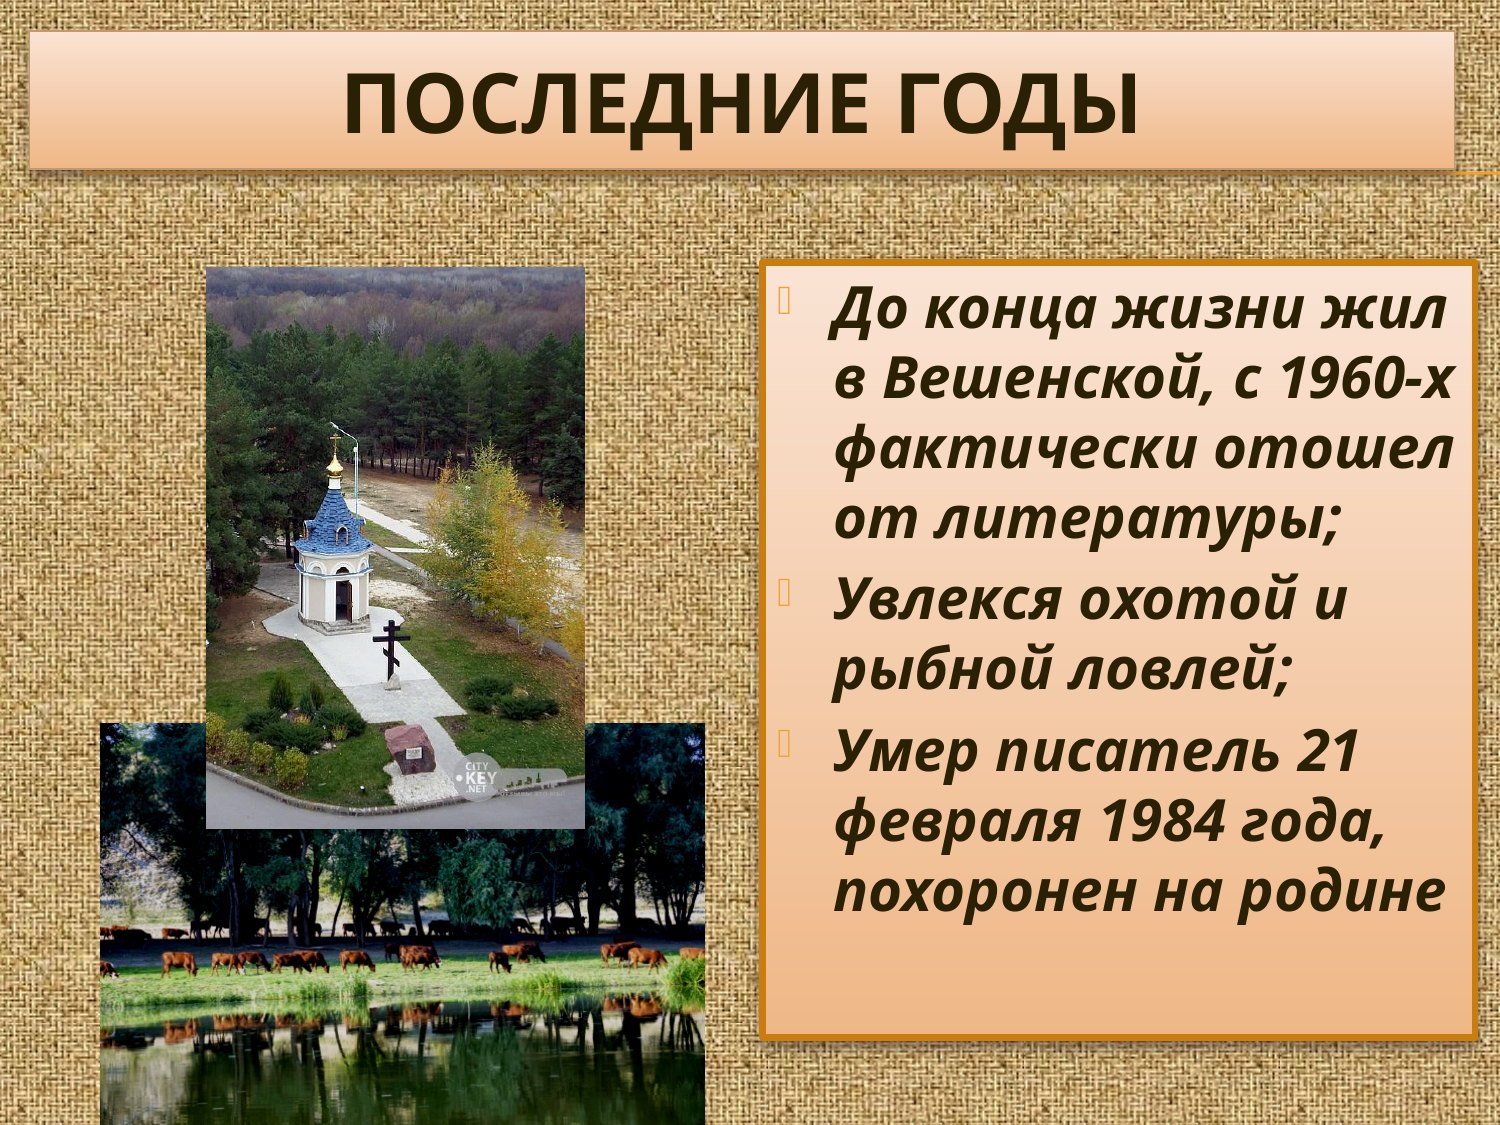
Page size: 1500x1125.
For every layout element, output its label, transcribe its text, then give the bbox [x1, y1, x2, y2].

picture [0, 0, 1500, 1125]
list До конца жизни жил в Вешенской, с 1960-х фактически отошел от литературы; Увлекся охотой и рыбной ловлей; Умер писатель 21 февраля 1984 года, похоронен на родине [762, 262, 1476, 1038]
title ПОСЛЕДНИЕ ГОДЫ [29, 30, 1455, 170]
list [206, 266, 585, 829]
